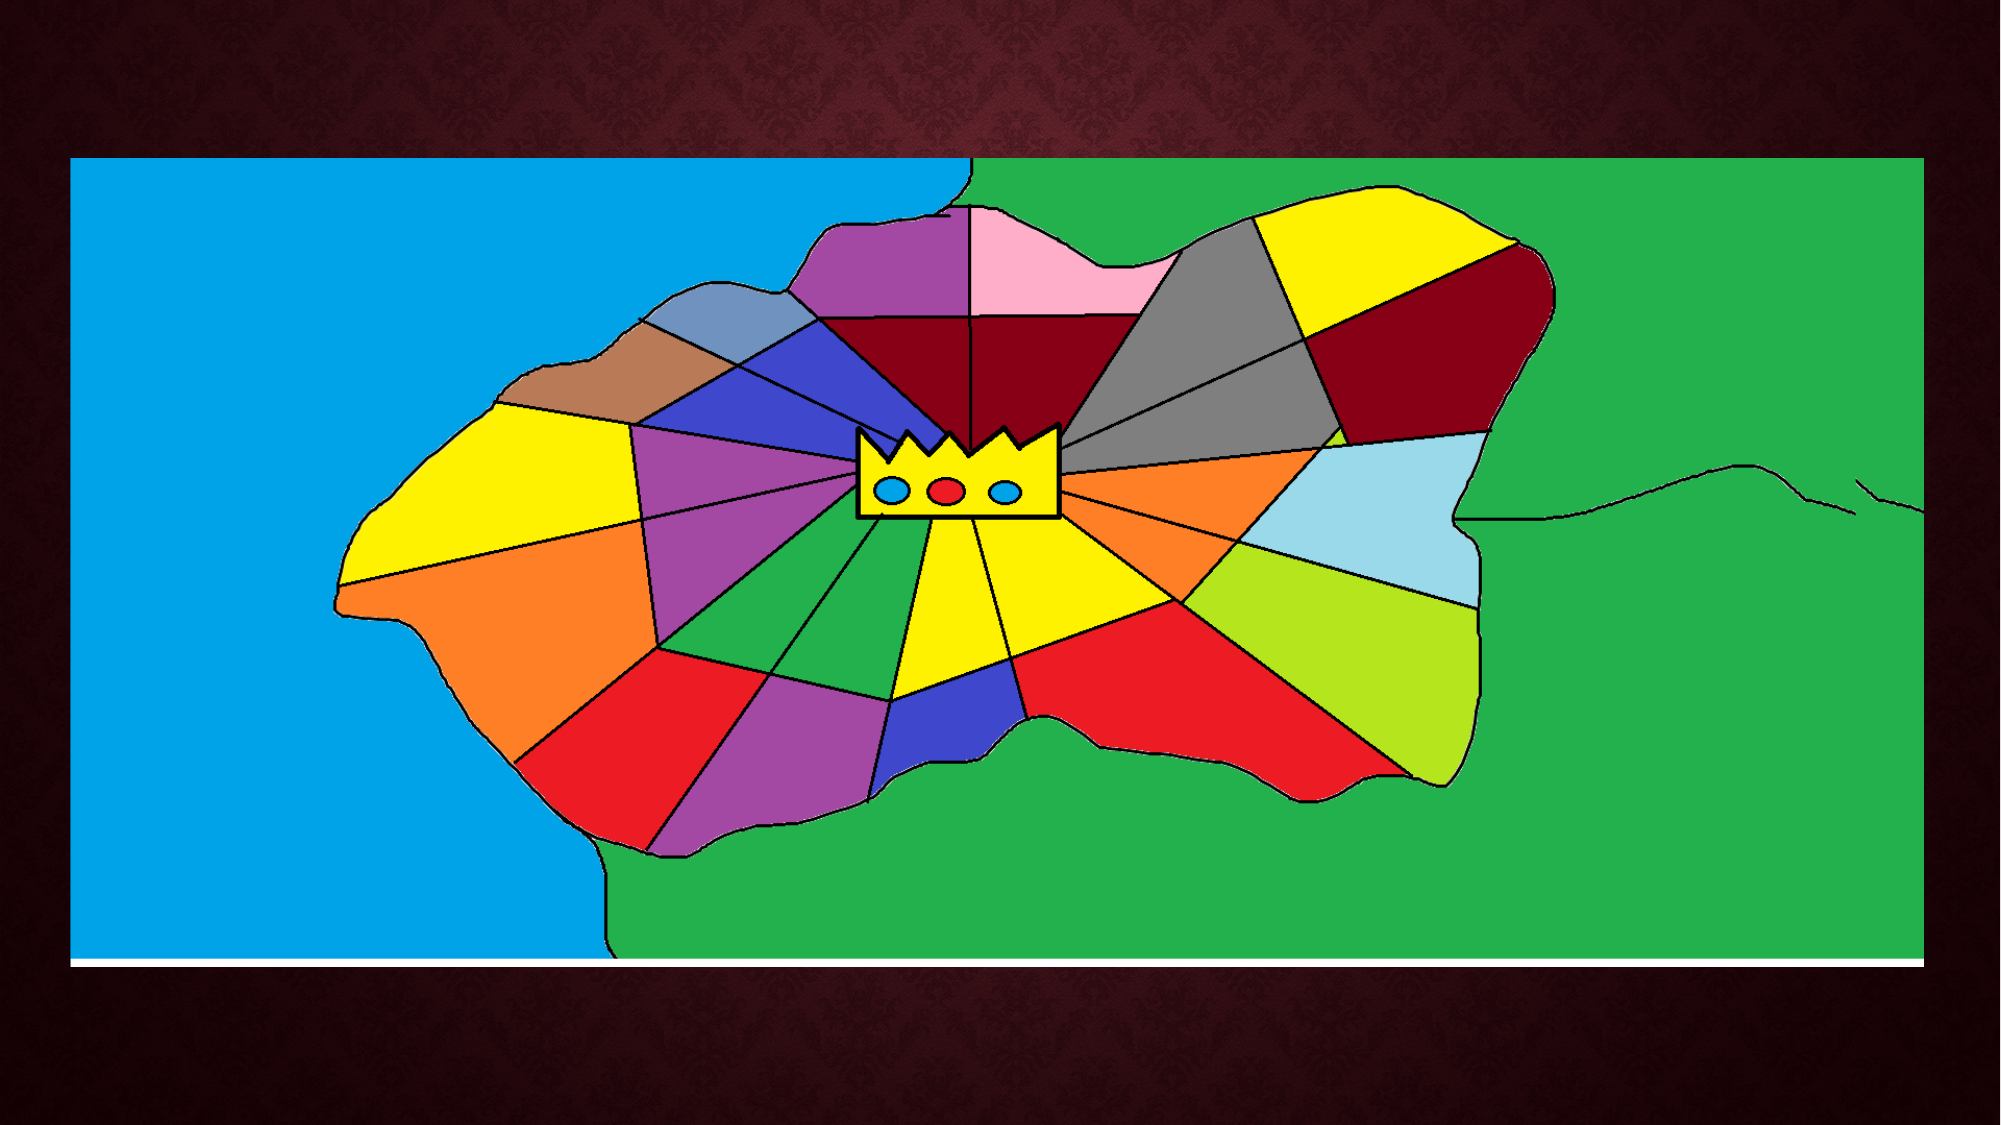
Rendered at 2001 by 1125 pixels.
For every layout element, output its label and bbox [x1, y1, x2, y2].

picture [70, 158, 1925, 967]
